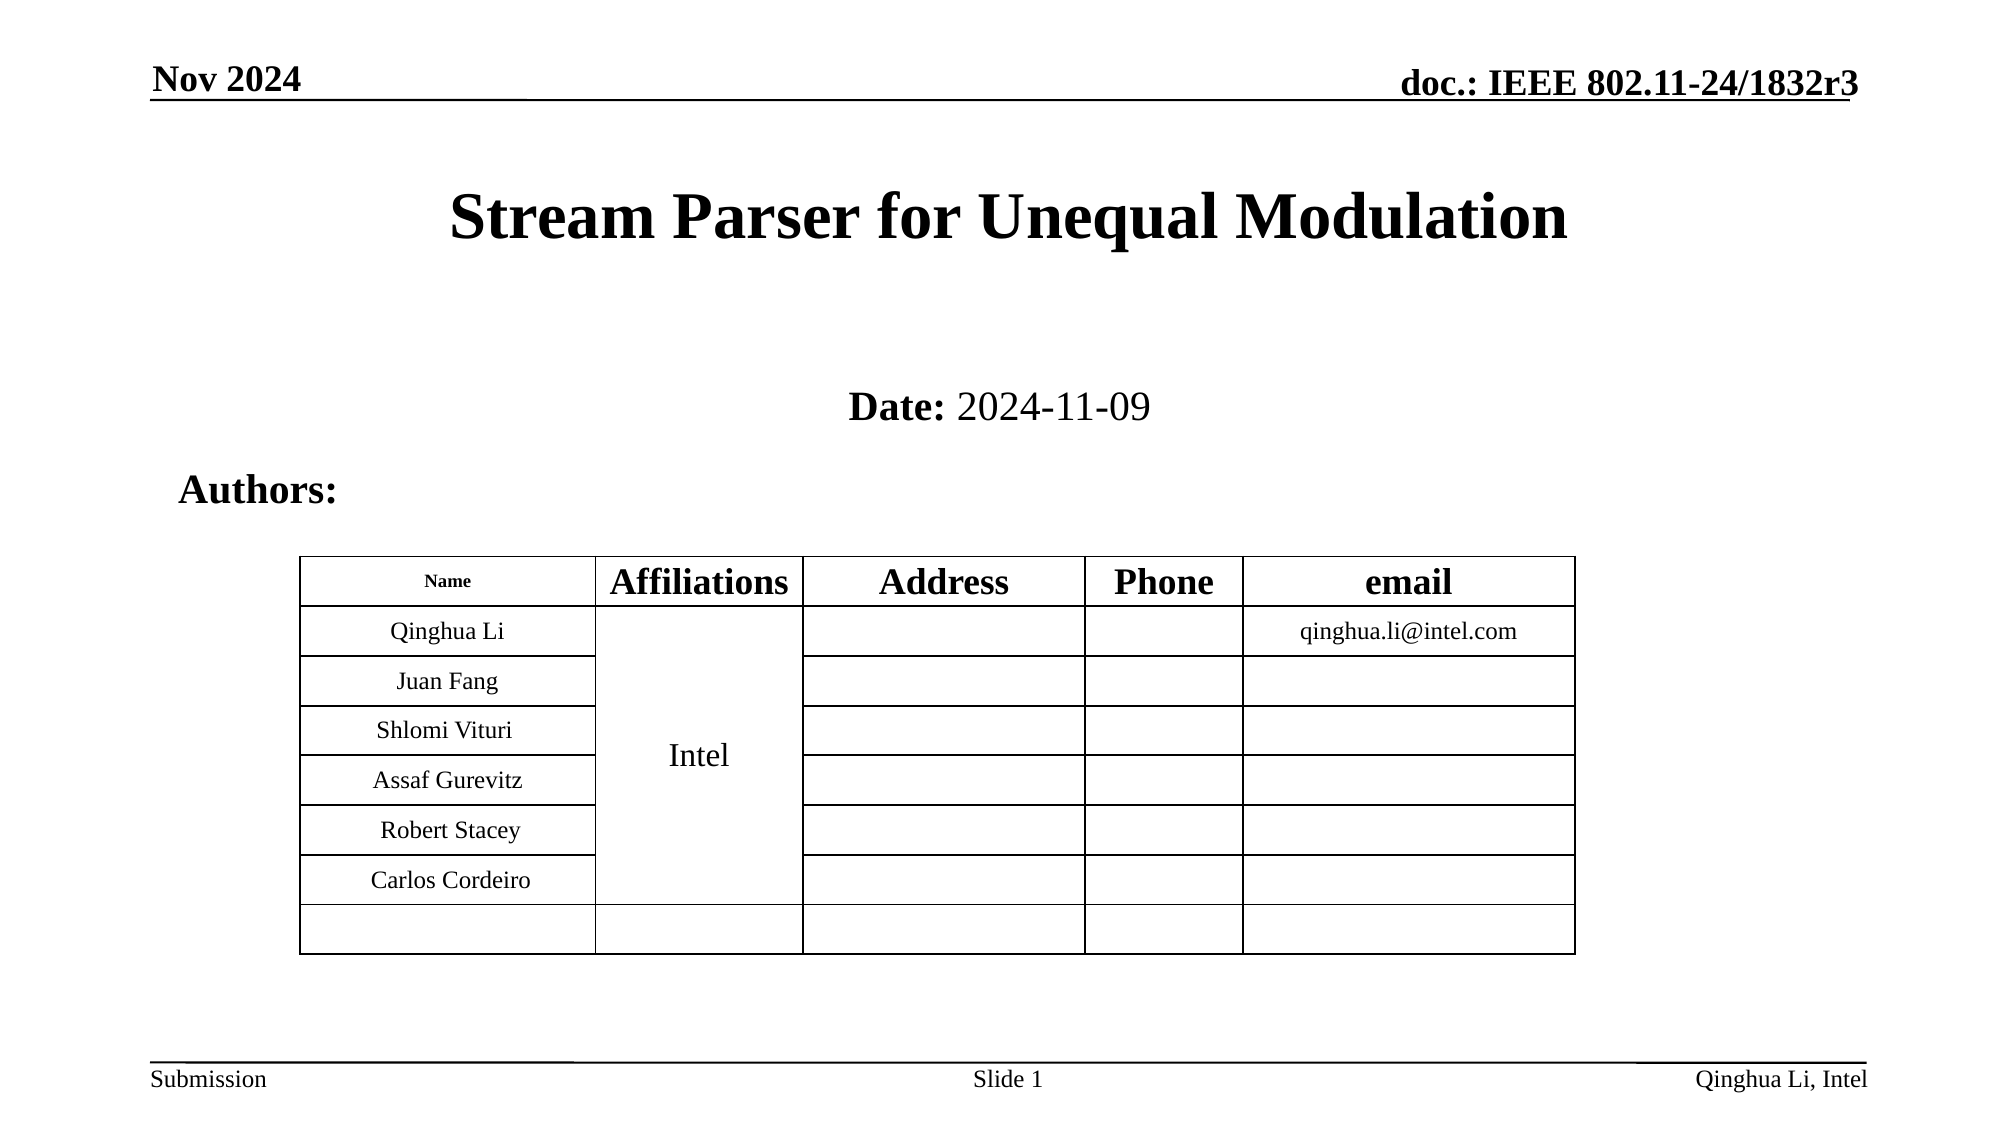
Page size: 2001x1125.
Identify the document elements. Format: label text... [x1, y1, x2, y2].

footer Qinghua Li, Intel [1171, 1061, 1869, 1093]
table_cell [1244, 856, 1574, 904]
table_header Name [301, 557, 595, 605]
table_header Address [804, 557, 1084, 605]
table_cell [1086, 707, 1242, 754]
table_cell Intel [596, 607, 802, 904]
table_header Affiliations [596, 557, 802, 605]
table_cell Carlos Cordeiro [301, 856, 595, 904]
table_cell [804, 756, 1084, 804]
table_cell Shlomi Vituri [301, 707, 595, 754]
table_cell qinghua.li@intel.com [1244, 607, 1574, 655]
table_cell [596, 905, 802, 953]
table_header email [1244, 557, 1574, 605]
table_cell Robert Stacey [301, 806, 595, 854]
table_cell [1086, 607, 1242, 655]
table_cell [1086, 657, 1242, 705]
table_cell [1086, 856, 1242, 904]
table_cell Assaf Gurevitz [301, 756, 595, 804]
table_cell [804, 806, 1084, 854]
slide_number Slide 1 [950, 1061, 1067, 1123]
table_cell [1086, 806, 1242, 854]
table_header Phone [1086, 557, 1242, 605]
table_cell [804, 707, 1084, 754]
table_cell [301, 905, 595, 953]
table_cell [1244, 707, 1574, 754]
subtitle Date: 2024-11-09 [299, 370, 1701, 450]
table_cell [804, 905, 1084, 953]
table_cell [1244, 905, 1574, 953]
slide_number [152, 54, 563, 100]
table_cell Qinghua Li [301, 607, 595, 655]
table_cell [1244, 756, 1574, 804]
table_cell [1244, 657, 1574, 705]
table_cell [1244, 806, 1574, 854]
table_cell Juan Fang [301, 657, 595, 705]
title Stream Parser for Unequal Modulation [254, 104, 1765, 319]
text_box Authors: [162, 454, 401, 517]
table_cell [1086, 756, 1242, 804]
table_cell [804, 657, 1084, 705]
table_cell [804, 607, 1084, 655]
table_cell [1086, 905, 1242, 953]
table_cell [804, 856, 1084, 904]
